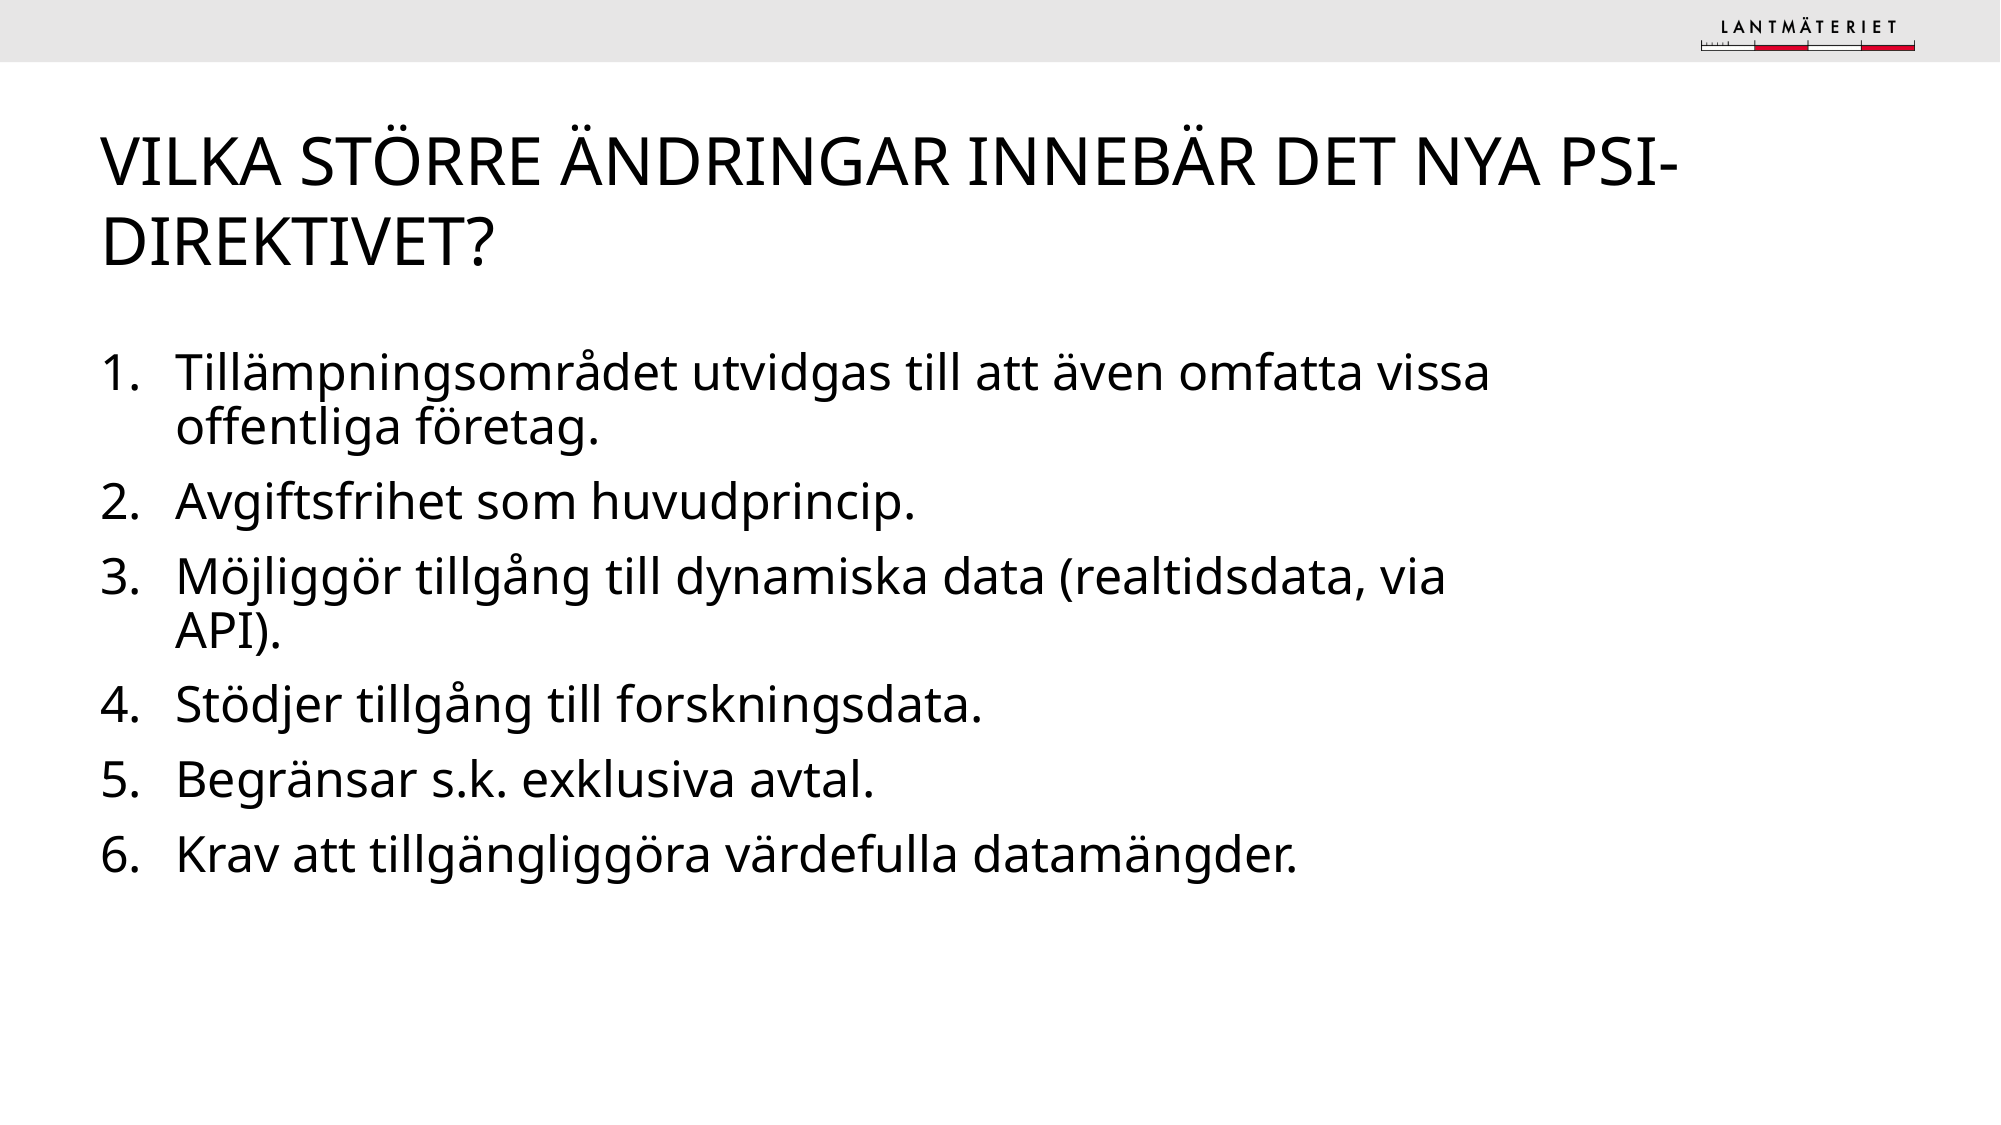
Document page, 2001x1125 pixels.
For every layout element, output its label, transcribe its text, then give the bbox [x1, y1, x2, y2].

list Tillämpningsområdet utvidgas till att även omfatta vissa offentliga företag. Avgiftsfrihet som huvudprincip. Möjliggör tillgång till dynamiska data (realtidsdata, via API). Stödjer tillgång till forskningsdata. Begränsar s.k. exklusiva avtal. Krav att tillgängliggöra värdefulla datamängder. [100, 266, 1999, 1007]
picture [1701, 17, 1915, 51]
title Vilka större ändringar innebär det nya PSI-direktivet? [100, 118, 1826, 209]
